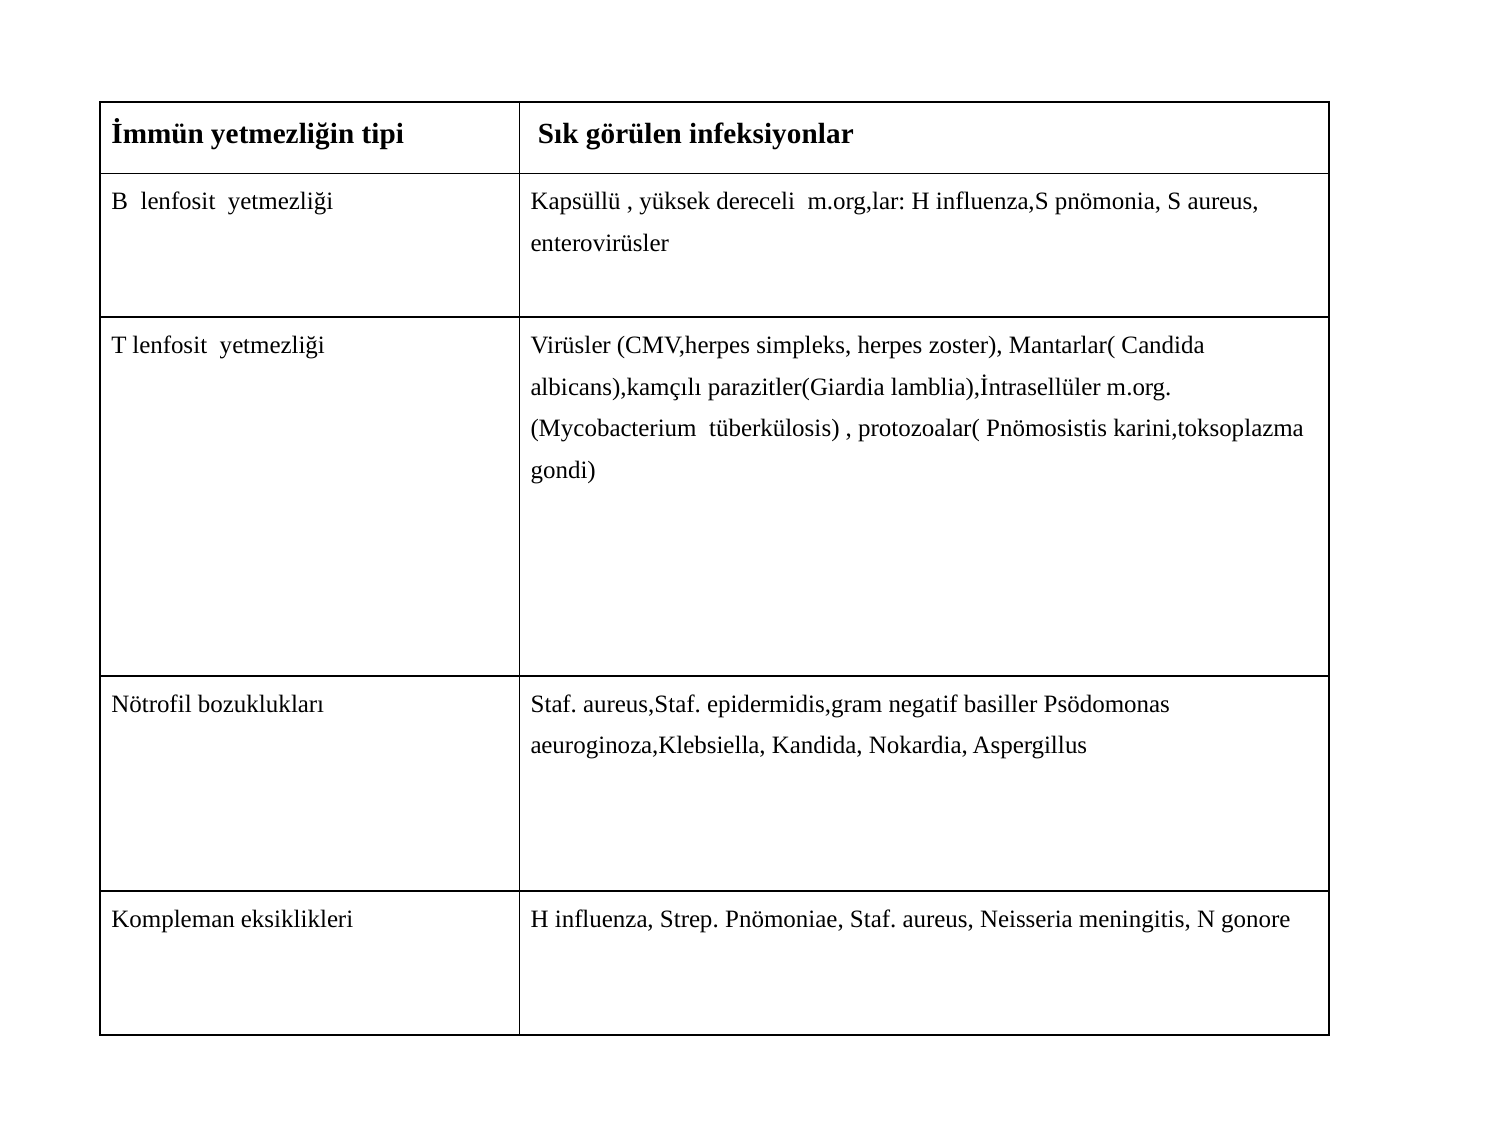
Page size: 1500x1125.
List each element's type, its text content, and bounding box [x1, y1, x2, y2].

table_cell Kapsüllü , yüksek dereceli m.org,lar: H influenza,S pnömonia, S aureus, enterovirüsler [520, 174, 1328, 316]
table_cell T lenfosit yetmezliği [101, 318, 519, 675]
table_cell Nötrofil bozuklukları [101, 677, 519, 890]
table_cell Virüsler (CMV,herpes simpleks, herpes zoster), Mantarlar( Candida albicans),kamçılı parazitler(Giardia lamblia),İntrasellüler m.org.(Mycobacterium tüberkülosis) , protozoalar( Pnömosistis karini,toksoplazma gondi) [520, 318, 1328, 675]
table_cell Staf. aureus,Staf. epidermidis,gram negatif basiller Psödomonas aeuroginoza,Klebsiella, Kandida, Nokardia, Aspergillus [520, 677, 1328, 890]
table_header İmmün yetmezliğin tipi [101, 103, 519, 173]
table_cell Kompleman eksiklikleri [101, 892, 519, 1034]
table_header Sık görülen infeksiyonlar [520, 103, 1328, 173]
table_cell B lenfosit yetmezliği [101, 174, 519, 316]
table_cell H influenza, Strep. Pnömoniae, Staf. aureus, Neisseria meningitis, N gonore [520, 892, 1328, 1034]
